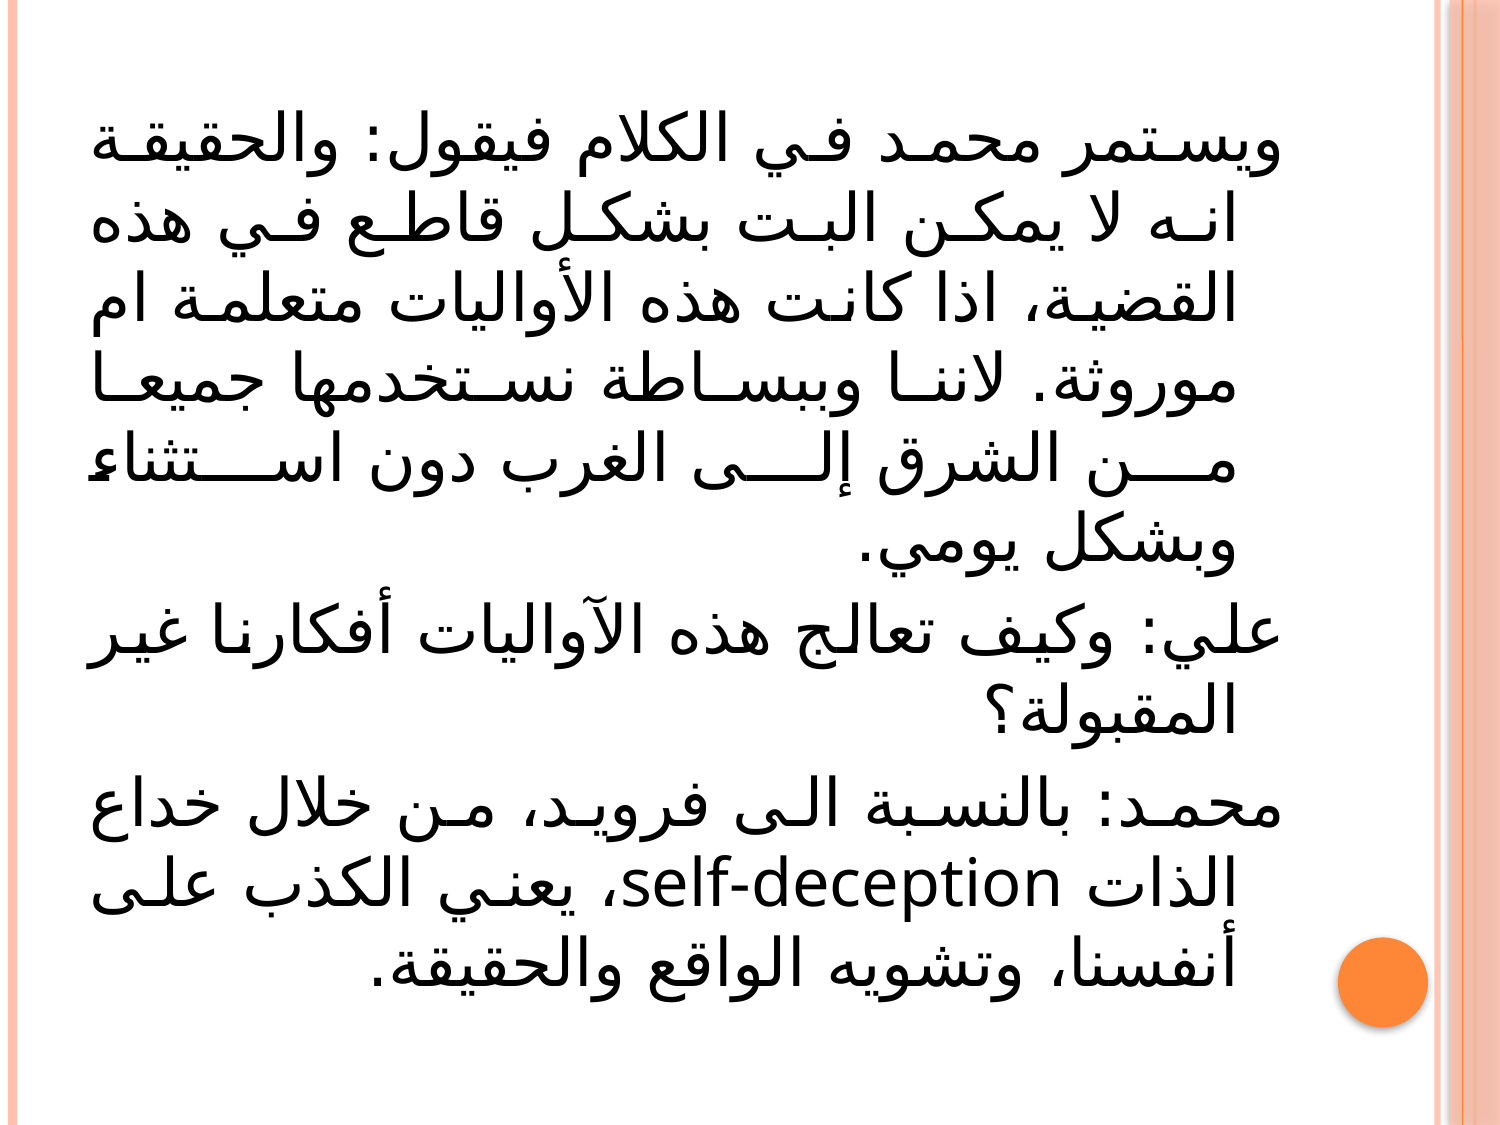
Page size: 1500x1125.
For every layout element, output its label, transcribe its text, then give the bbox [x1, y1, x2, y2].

list ويستمر محمد في الكلام فيقول: والحقيقة انه لا يمكن البت بشكل قاطع في هذه القضية، اذا كانت هذه الأواليات متعلمة ام موروثة. لاننا وببساطة نستخدمها جميعا من الشرق إلى الغرب دون استثناء وبشكل يومي. علي: وكيف تعالج هذه الآواليات أفكارنا غير المقبولة؟ محمد: بالنسبة الى فرويد، من خلال خداع الذات self-deception، يعني الكذب على أنفسنا، وتشويه الواقع والحقيقة. [75, 87, 1300, 825]
